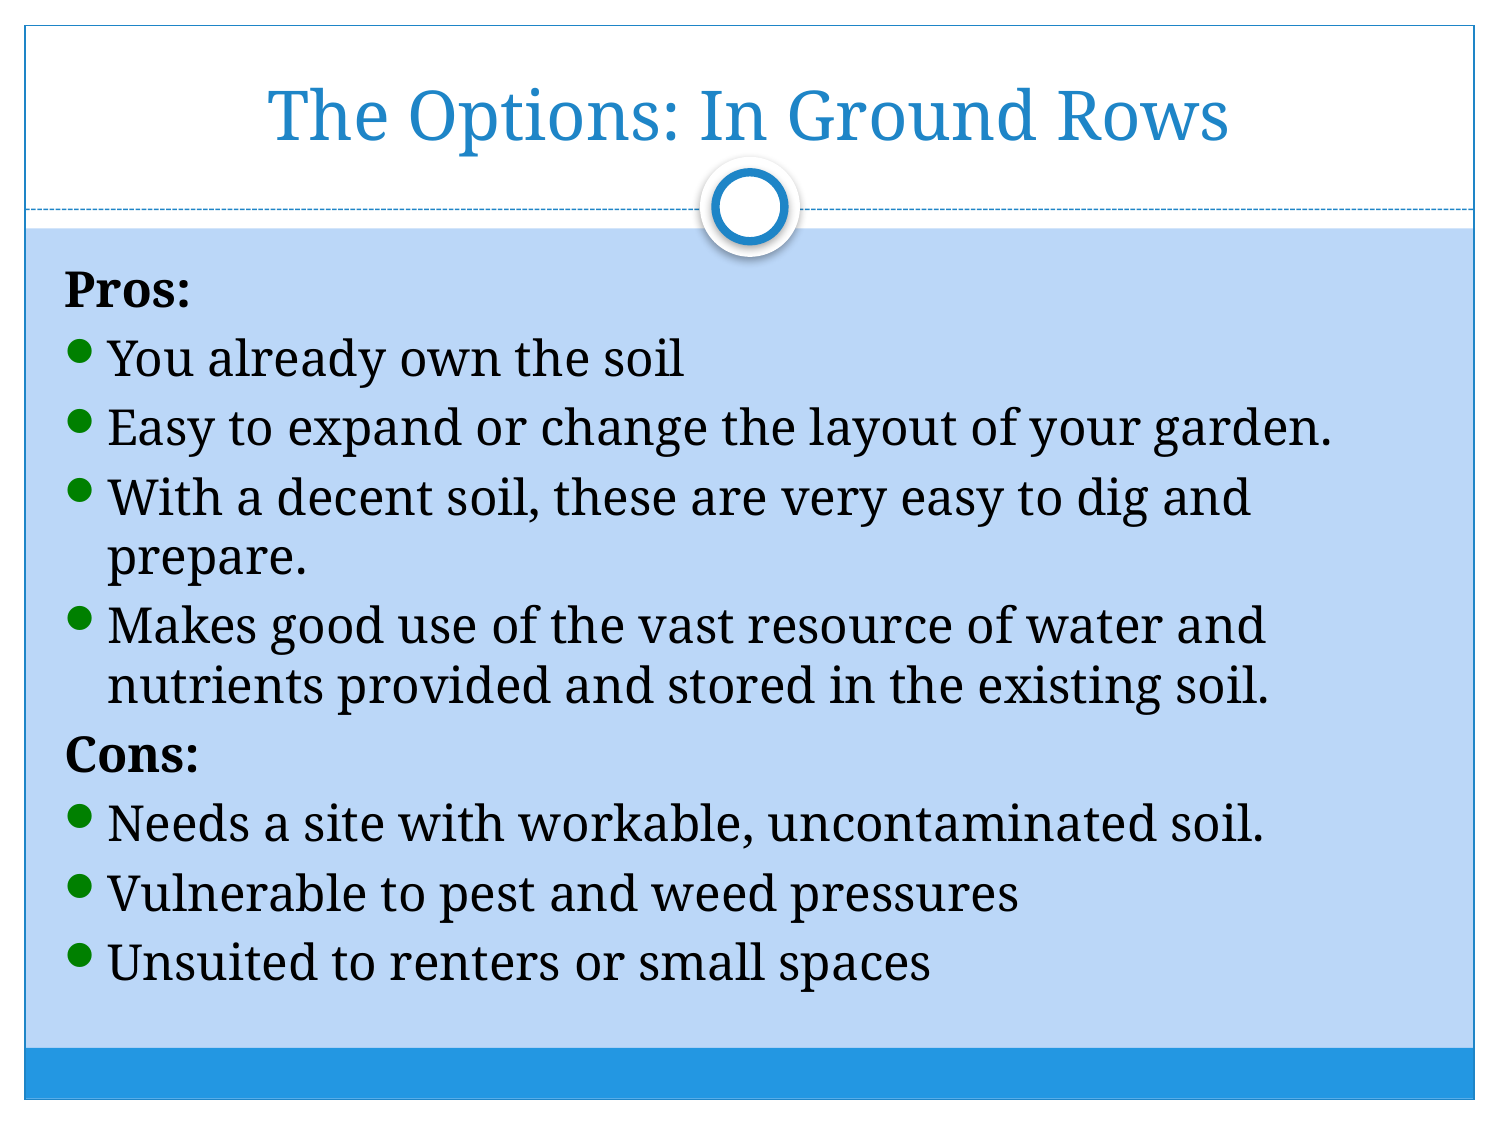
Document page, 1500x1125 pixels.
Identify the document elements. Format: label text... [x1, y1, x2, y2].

list Pros: You already own the soil Easy to expand or change the layout of your garden. With a decent soil, these are very easy to dig and prepare. Makes good use of the vast resource of water and nutrients provided and stored in the existing soil. Cons: Needs a site with workable, uncontaminated soil. Vulnerable to pest and weed pressures Unsuited to renters or small spaces [49, 250, 1445, 1001]
title The Options: In Ground Rows [49, 37, 1450, 162]
